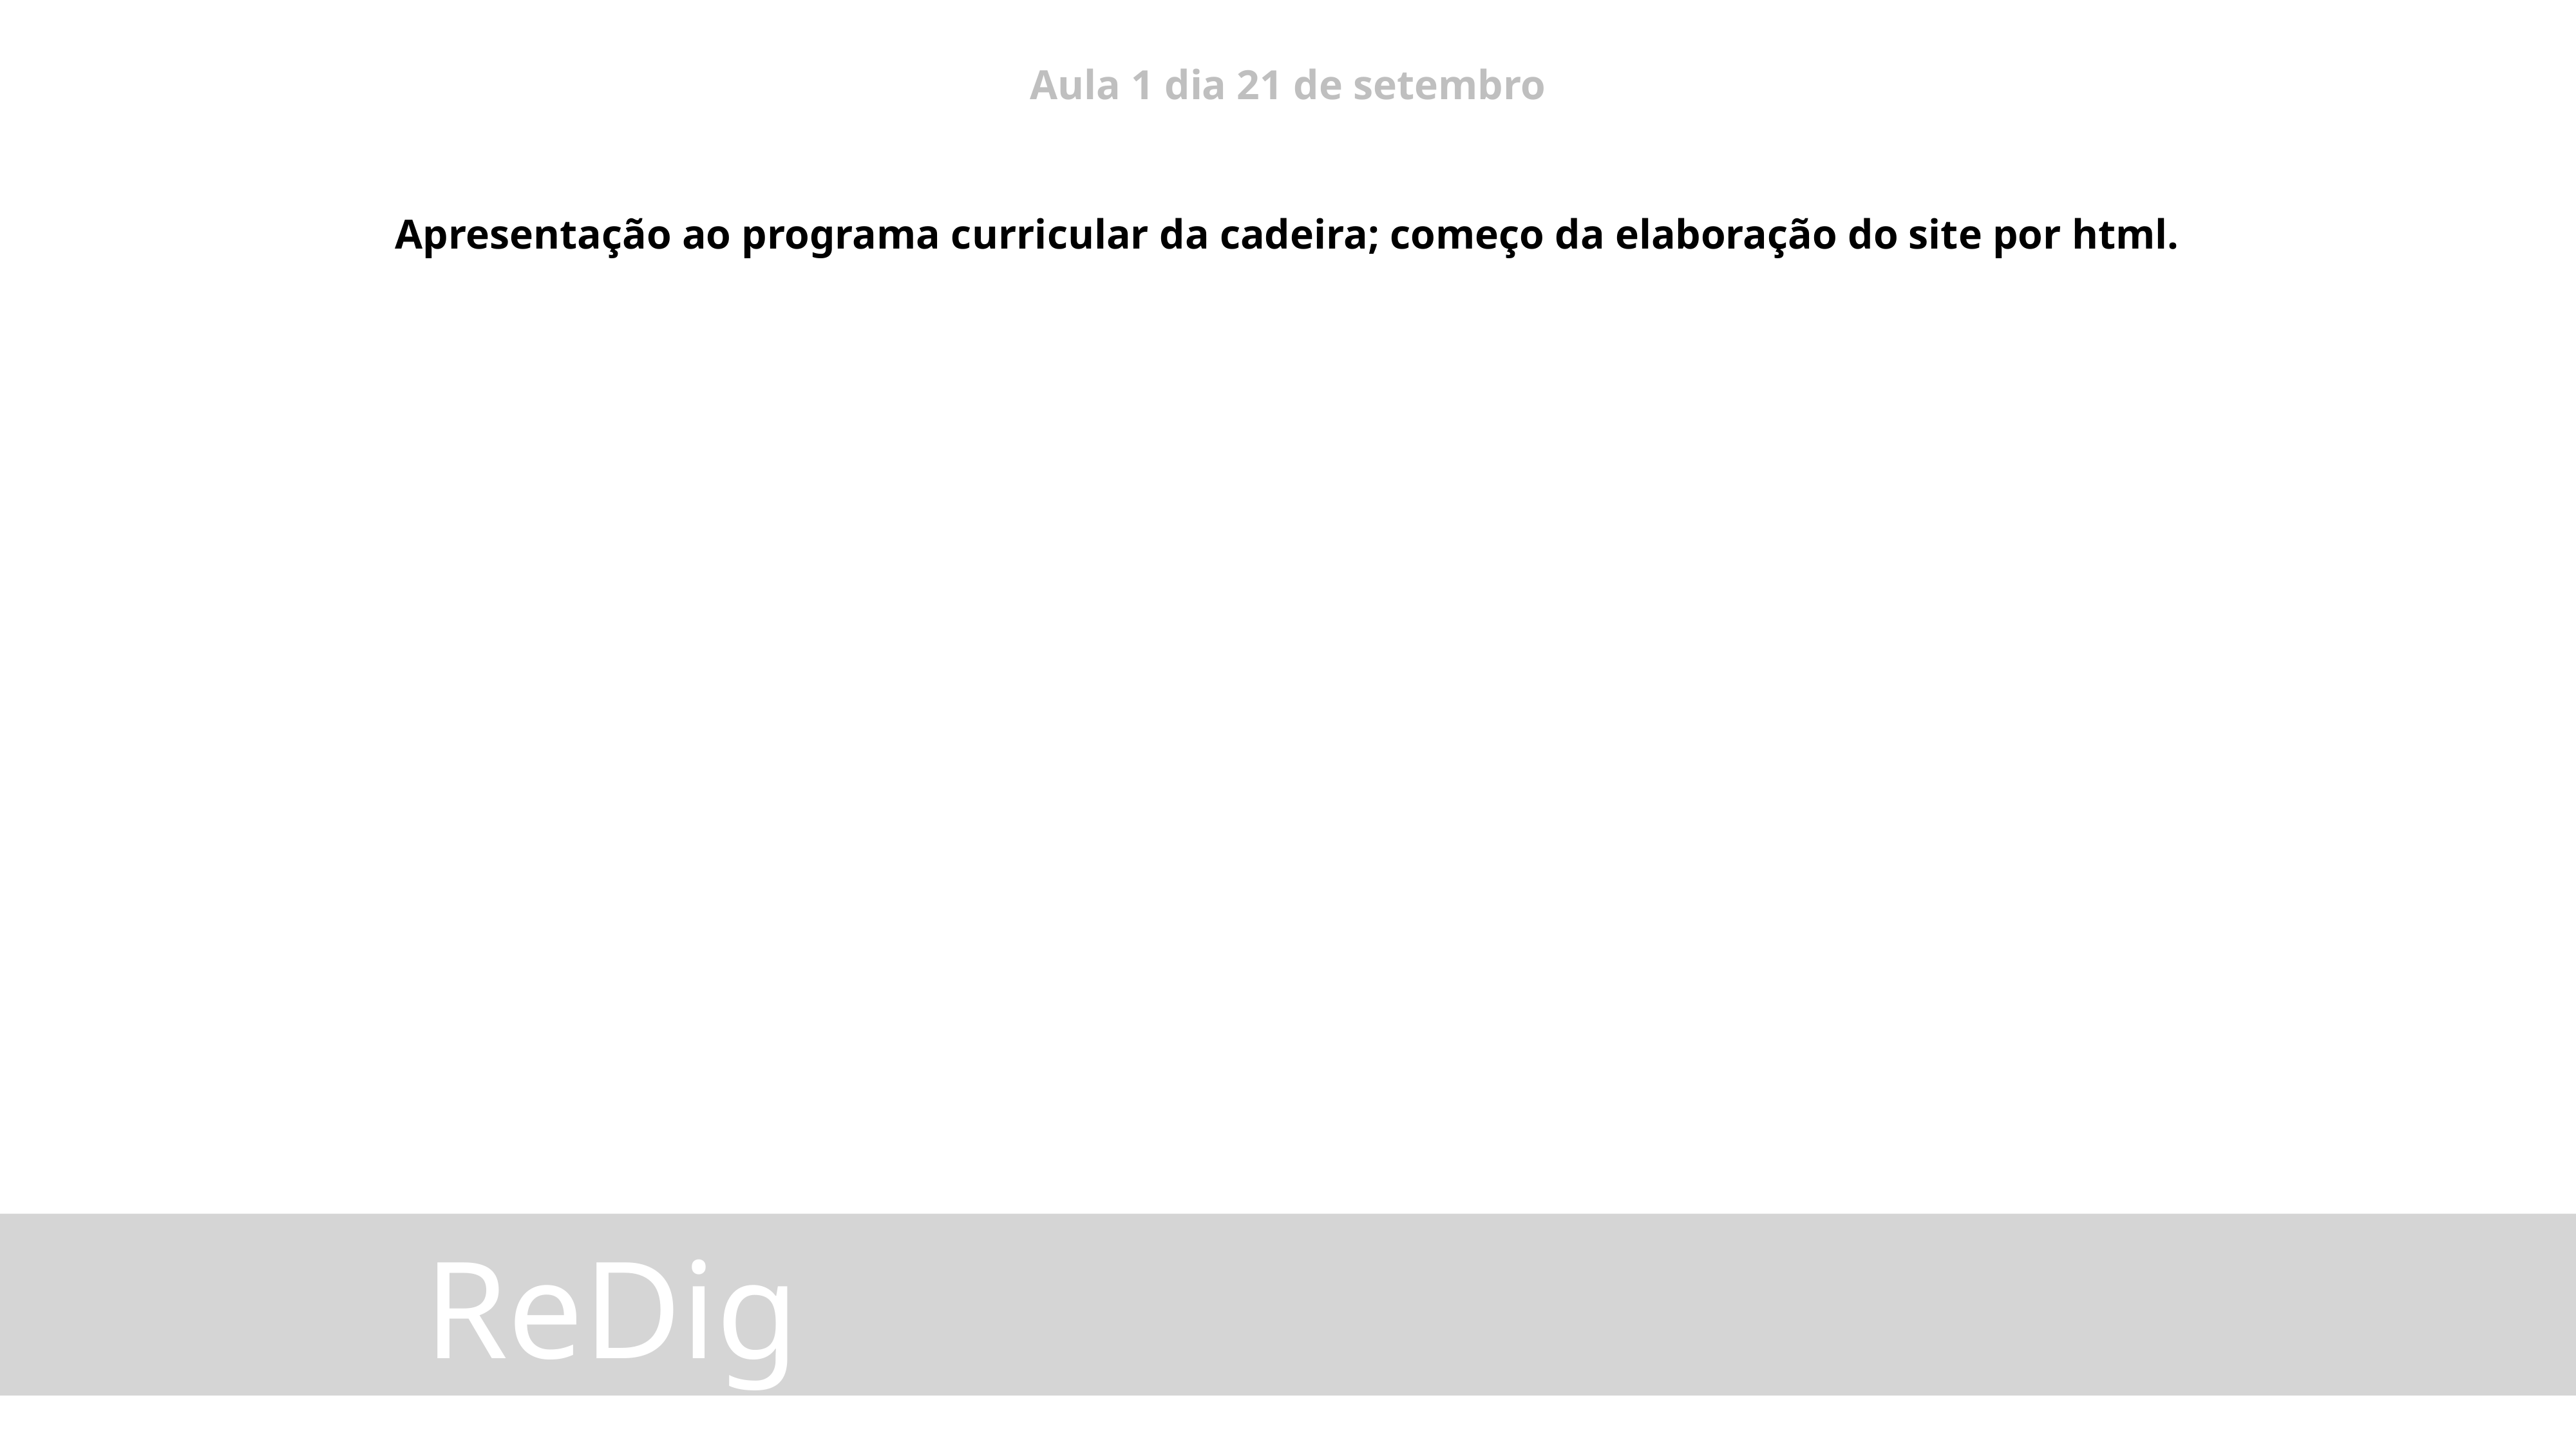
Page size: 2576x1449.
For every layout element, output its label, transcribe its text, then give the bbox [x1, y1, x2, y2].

text_box Apresentação ao programa curricular da cadeira; começo da elaboração do site por html. [390, 204, 2186, 263]
text_box ReDig [0, 1213, 2576, 1396]
text_box Aula 1 dia 21 de setembro [771, 53, 1804, 113]
